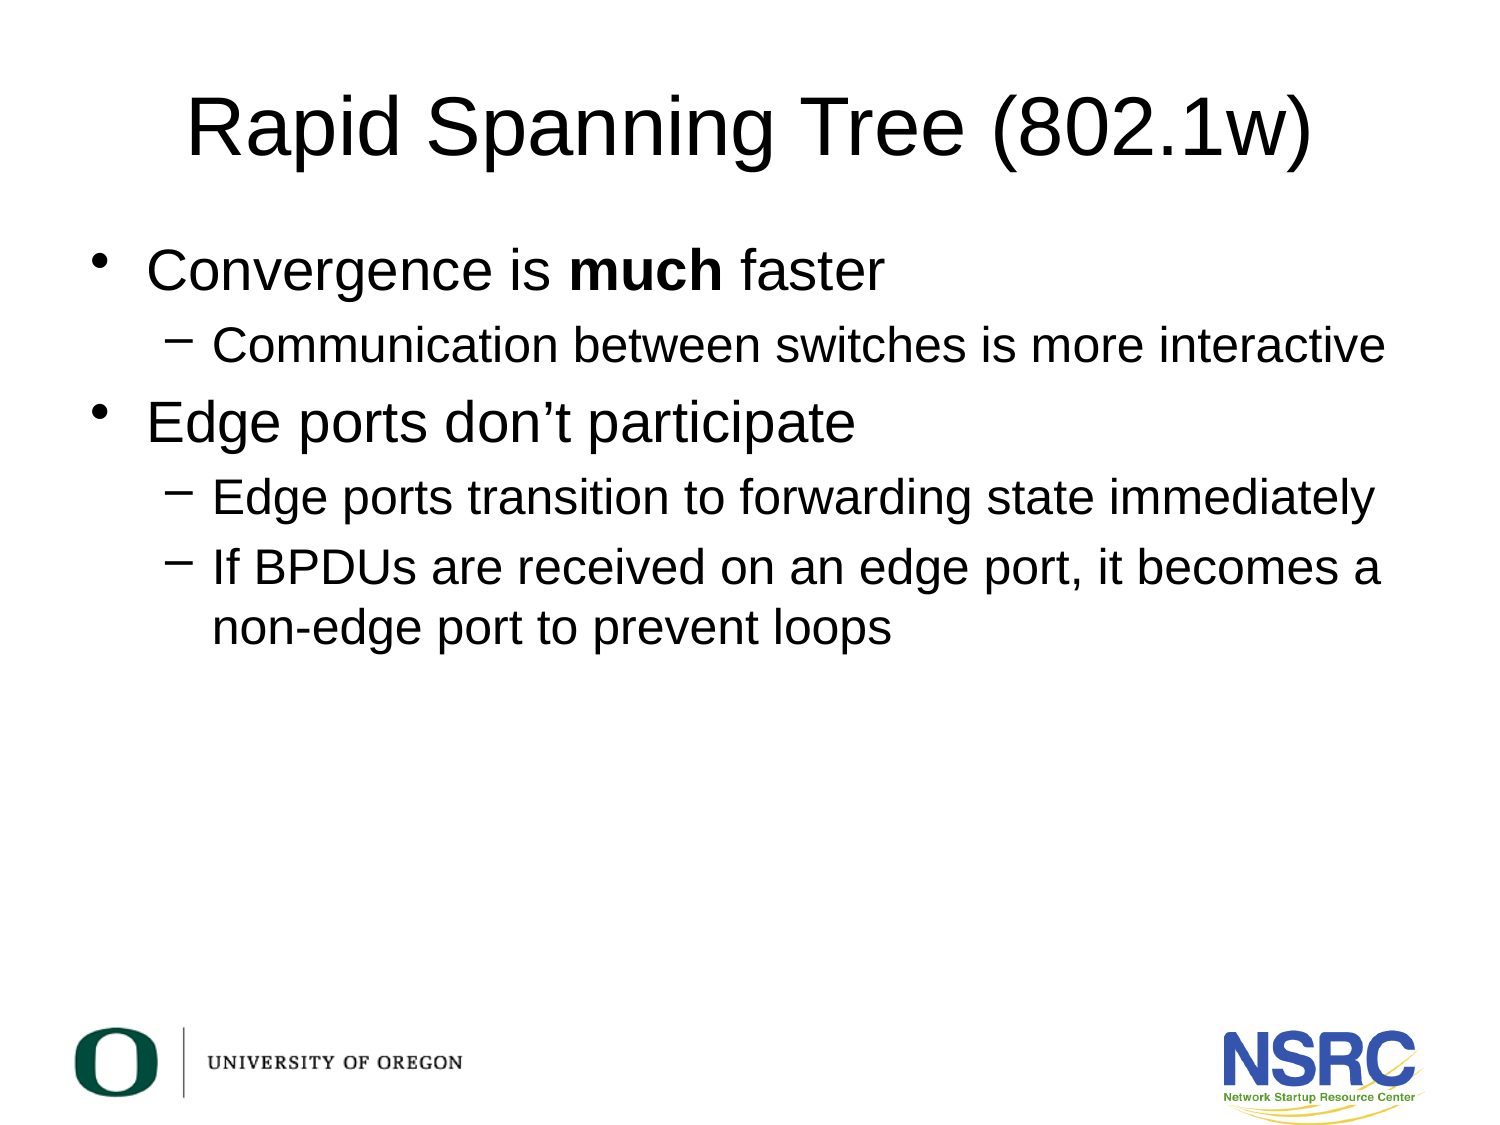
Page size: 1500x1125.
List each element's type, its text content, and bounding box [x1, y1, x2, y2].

picture [1224, 1030, 1425, 1125]
list Convergence is much faster Communication between switches is more interactive Edge ports don’t participate Edge ports transition to forwarding state immediately If BPDUs are received on an edge port, it becomes a non-edge port to prevent loops [75, 224, 1425, 963]
picture [62, 1024, 475, 1101]
title Rapid Spanning Tree (802.1w) [75, 45, 1425, 200]
